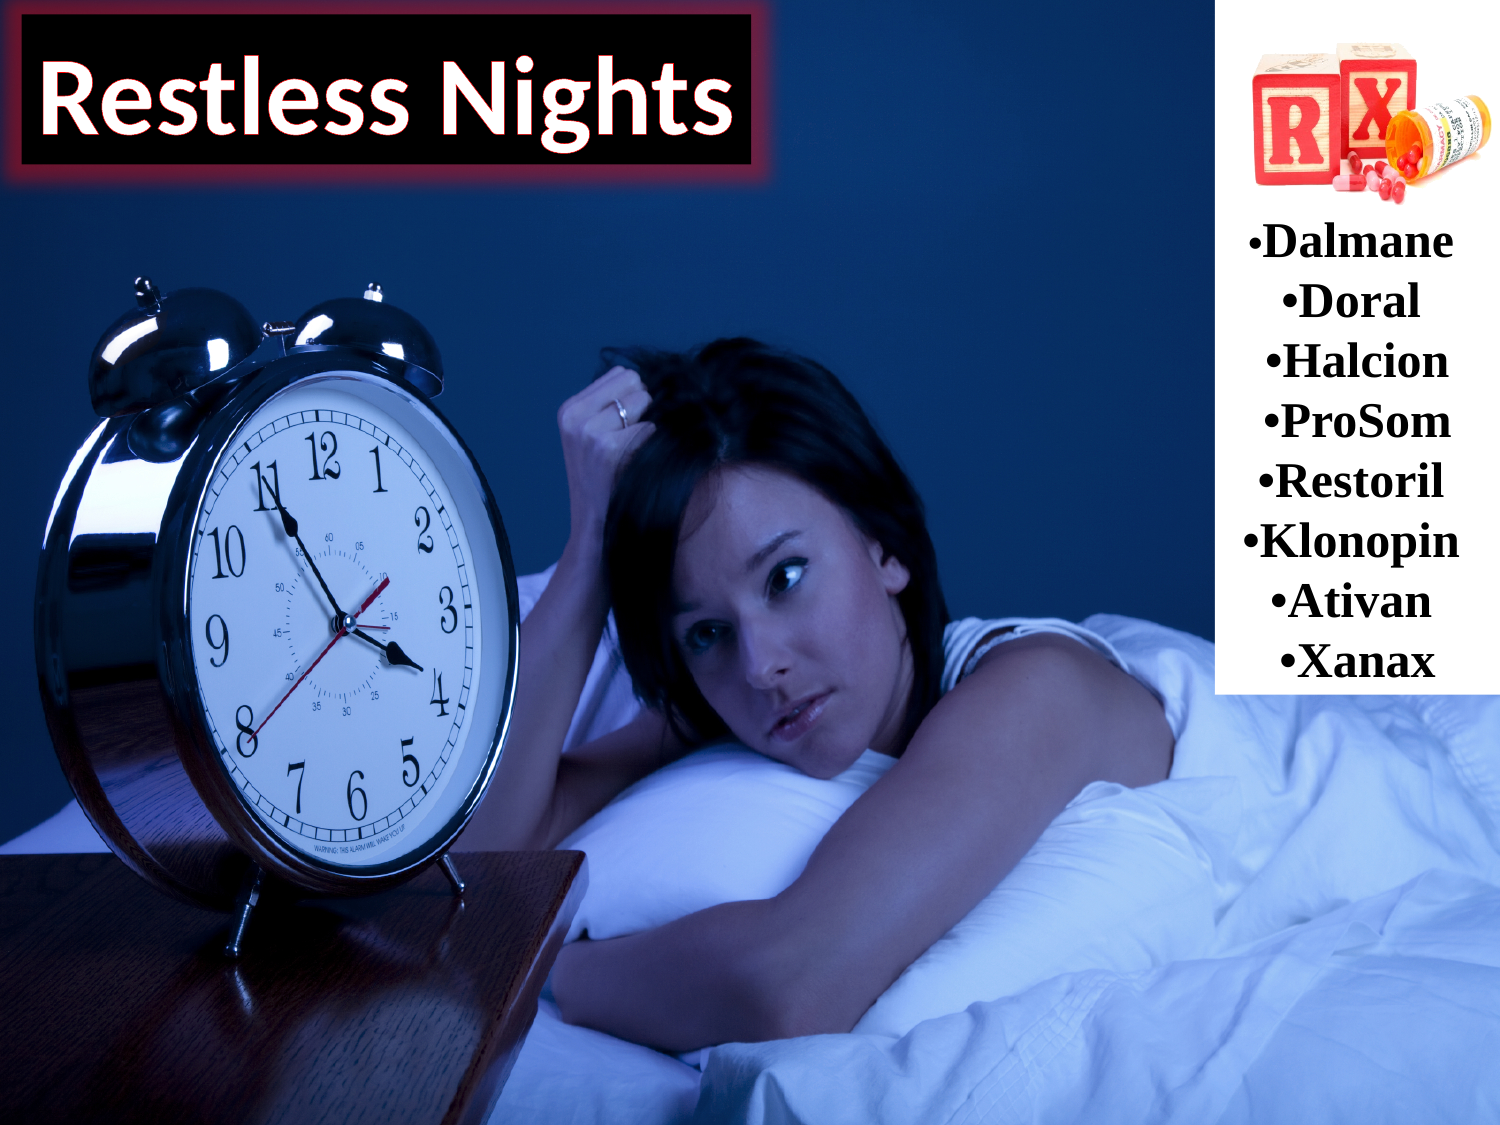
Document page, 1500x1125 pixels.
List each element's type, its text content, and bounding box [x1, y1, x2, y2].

picture [0, 0, 1500, 1125]
text_box Restless Nights [21, 14, 752, 165]
text_box •Dalmane •Doral •Halcion •ProSom •Restoril •Klonopin •Ativan •Xanax [1214, 0, 1500, 695]
picture [1235, 4, 1500, 240]
